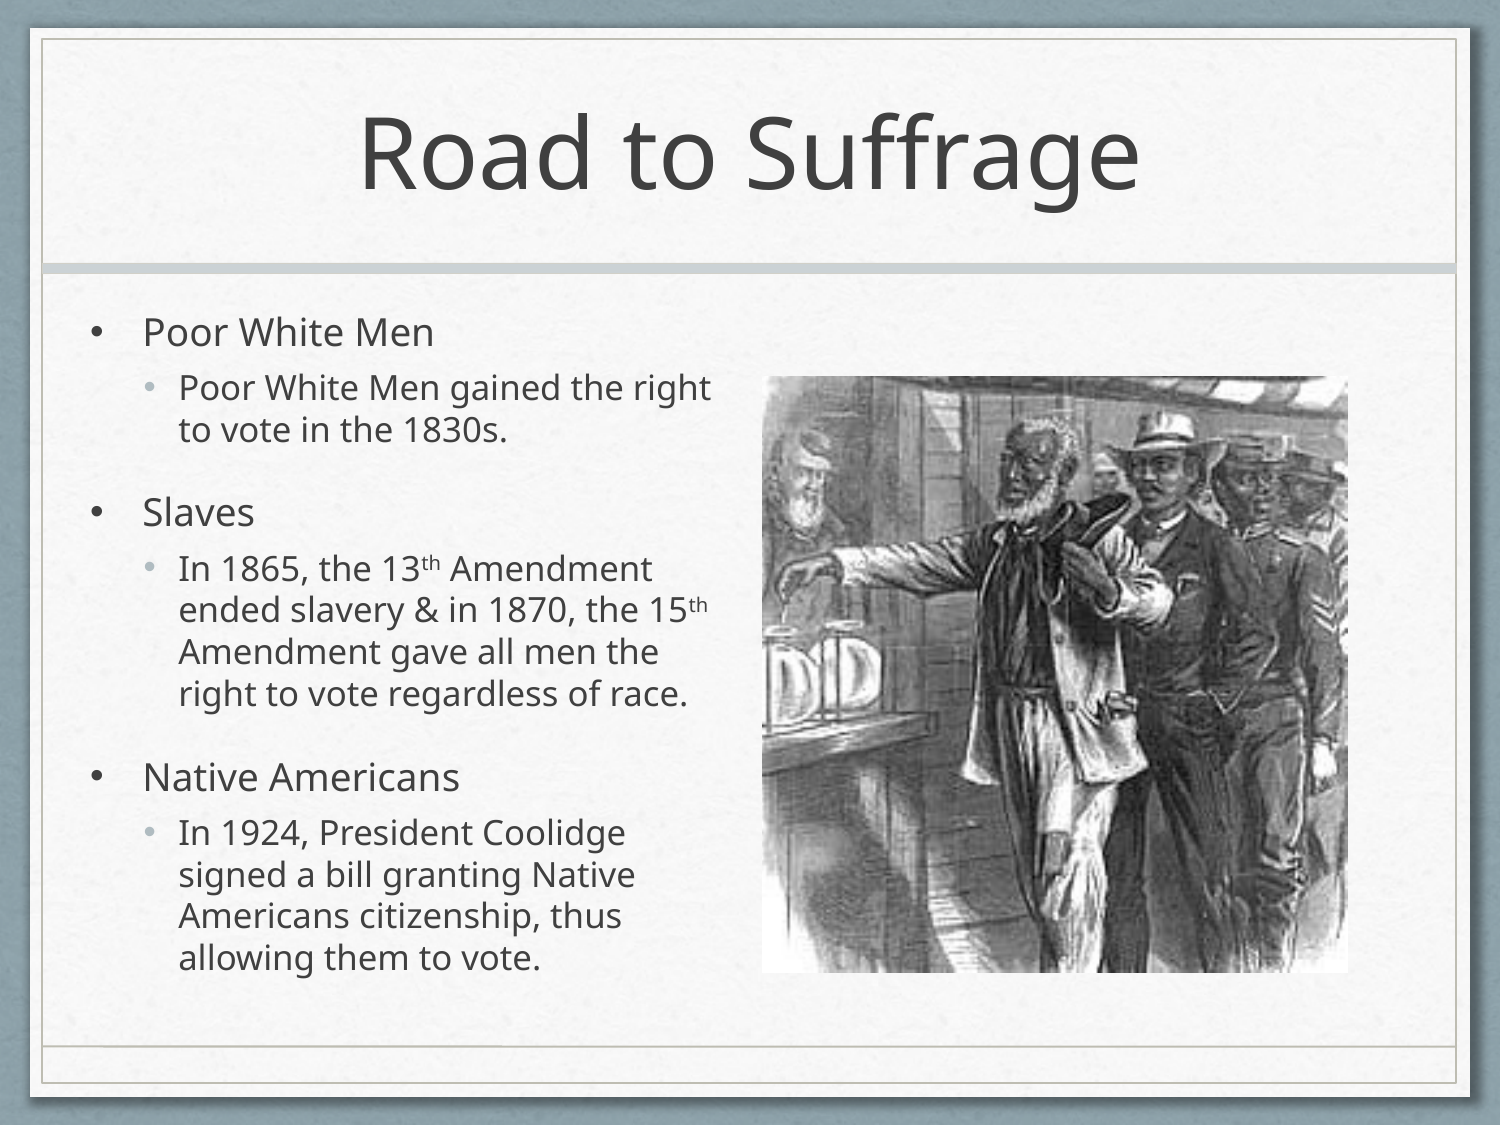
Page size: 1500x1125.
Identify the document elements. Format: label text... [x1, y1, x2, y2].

title Road to Suffrage [147, 40, 1353, 260]
picture [30, 28, 1470, 1097]
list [761, 351, 1348, 998]
list Poor White Men Poor White Men gained the right to vote in the 1830s. Slaves In 1865, the 13th Amendment ended slavery & in 1870, the 15th Amendment gave all men the right to vote regardless of race. Native Americans In 1924, President Coolidge signed a bill granting Native Americans citizenship, thus allowing them to vote. [75, 299, 733, 997]
